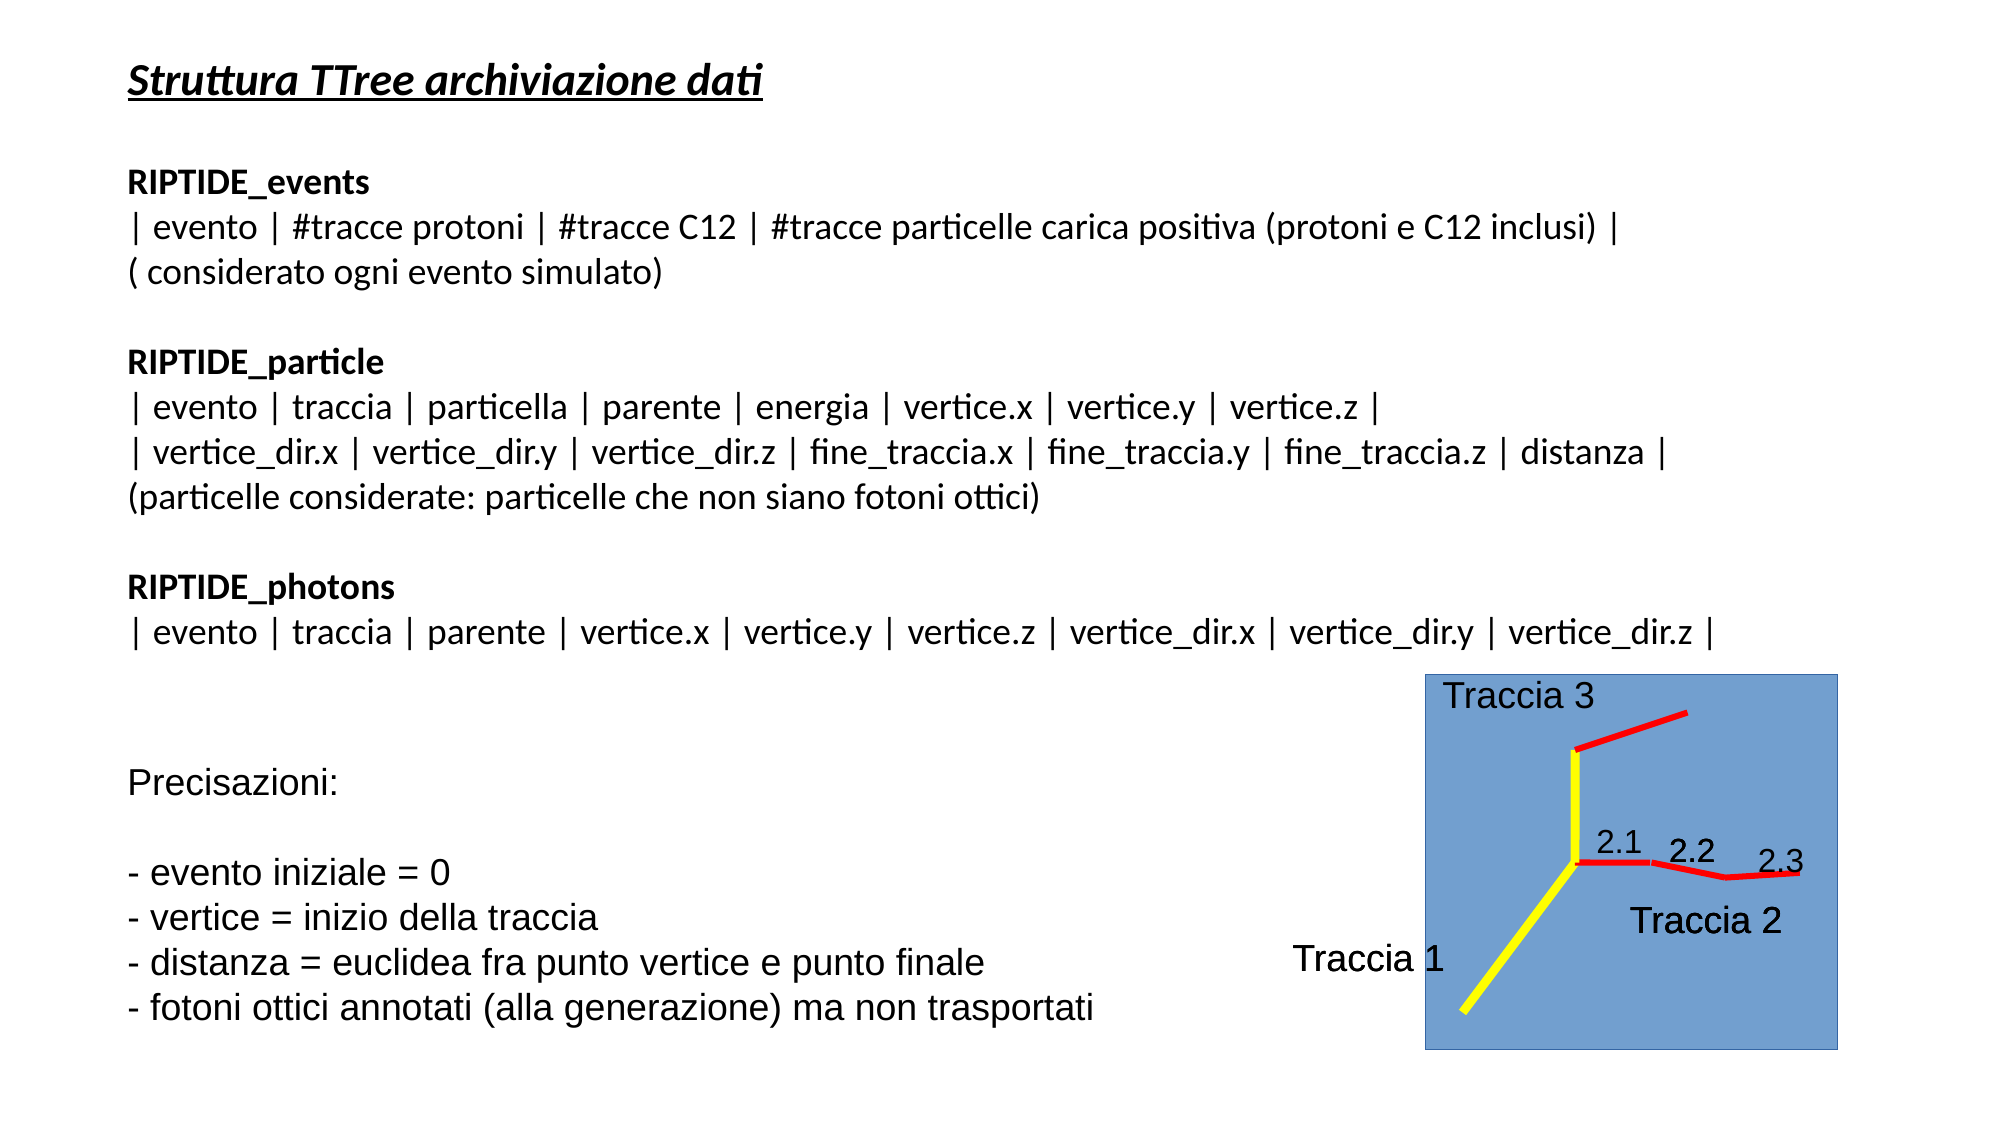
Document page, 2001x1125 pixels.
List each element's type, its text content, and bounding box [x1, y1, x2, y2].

text_box Struttura TTree archiviazione dati [112, 41, 788, 113]
text_box Traccia 3 [1425, 675, 1613, 713]
text_box Traccia 1 [1275, 937, 1463, 975]
text_box Precisazioni: - evento iniziale = 0 - vertice = inizio della traccia - distanza = euclidea fra punto vertice e punto finale - fotoni ottici annotati (alla generazione) ma non trasportati [112, 750, 1275, 975]
text_box Traccia 2 [1612, 900, 1800, 938]
text_box 2.1 [1563, 821, 1676, 859]
text_box RIPTIDE_events | evento | #tracce protoni | #tracce C12 | #tracce particelle carica positiva (protoni e C12 inclusi) | ( considerato ogni evento simulato) RIPTIDE_particle | evento | traccia | particella | parente | energia | vertice.x | vertice.y | vertice.z | | vertice_dir.x | vertice_dir.y | vertice_dir.z | fine_traccia.x | fine_traccia.y | fine_traccia.z | distanza | (particelle considerate: particelle che non siano fotoni ottici) RIPTIDE_photons | evento | traccia | parente | vertice.x | vertice.y | vertice.z | vertice_dir.x | vertice_dir.y | vertice_dir.z | [112, 149, 1905, 660]
text_box [1425, 674, 1838, 1050]
text_box 2.2 [1636, 830, 1749, 869]
text_box 2.3 [1725, 840, 1838, 878]
